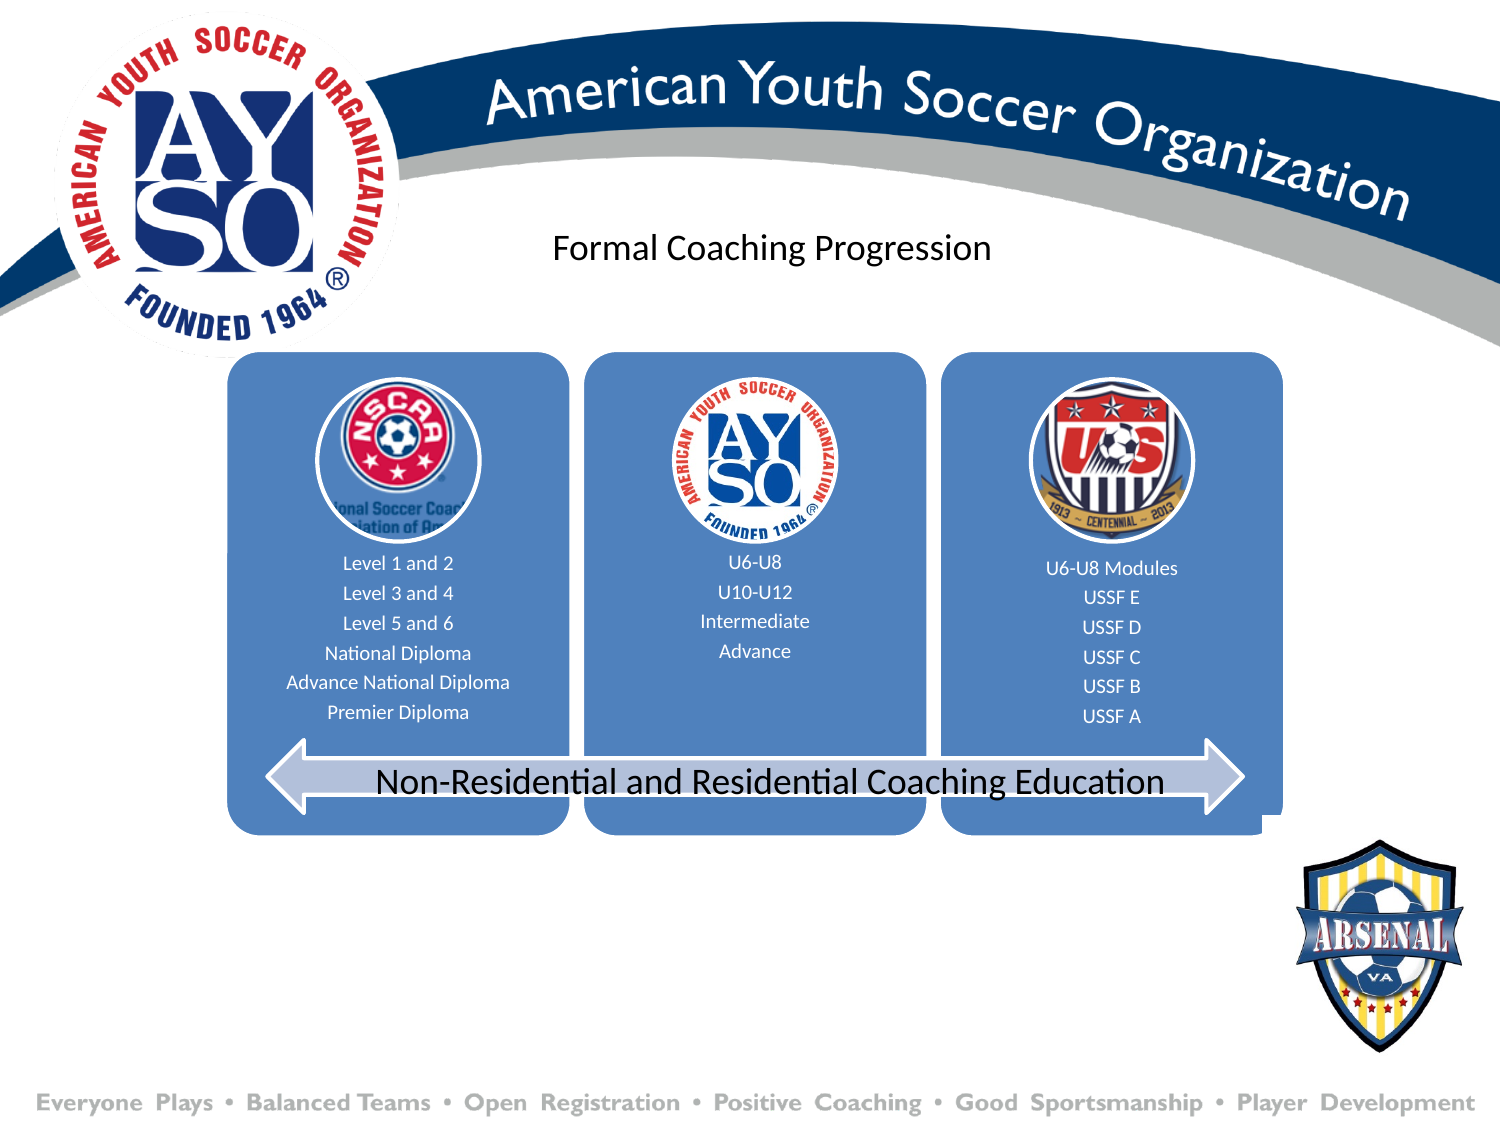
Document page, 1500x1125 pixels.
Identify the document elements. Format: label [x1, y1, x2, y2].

picture [0, 0, 1500, 1125]
text_box [224, 349, 1286, 838]
